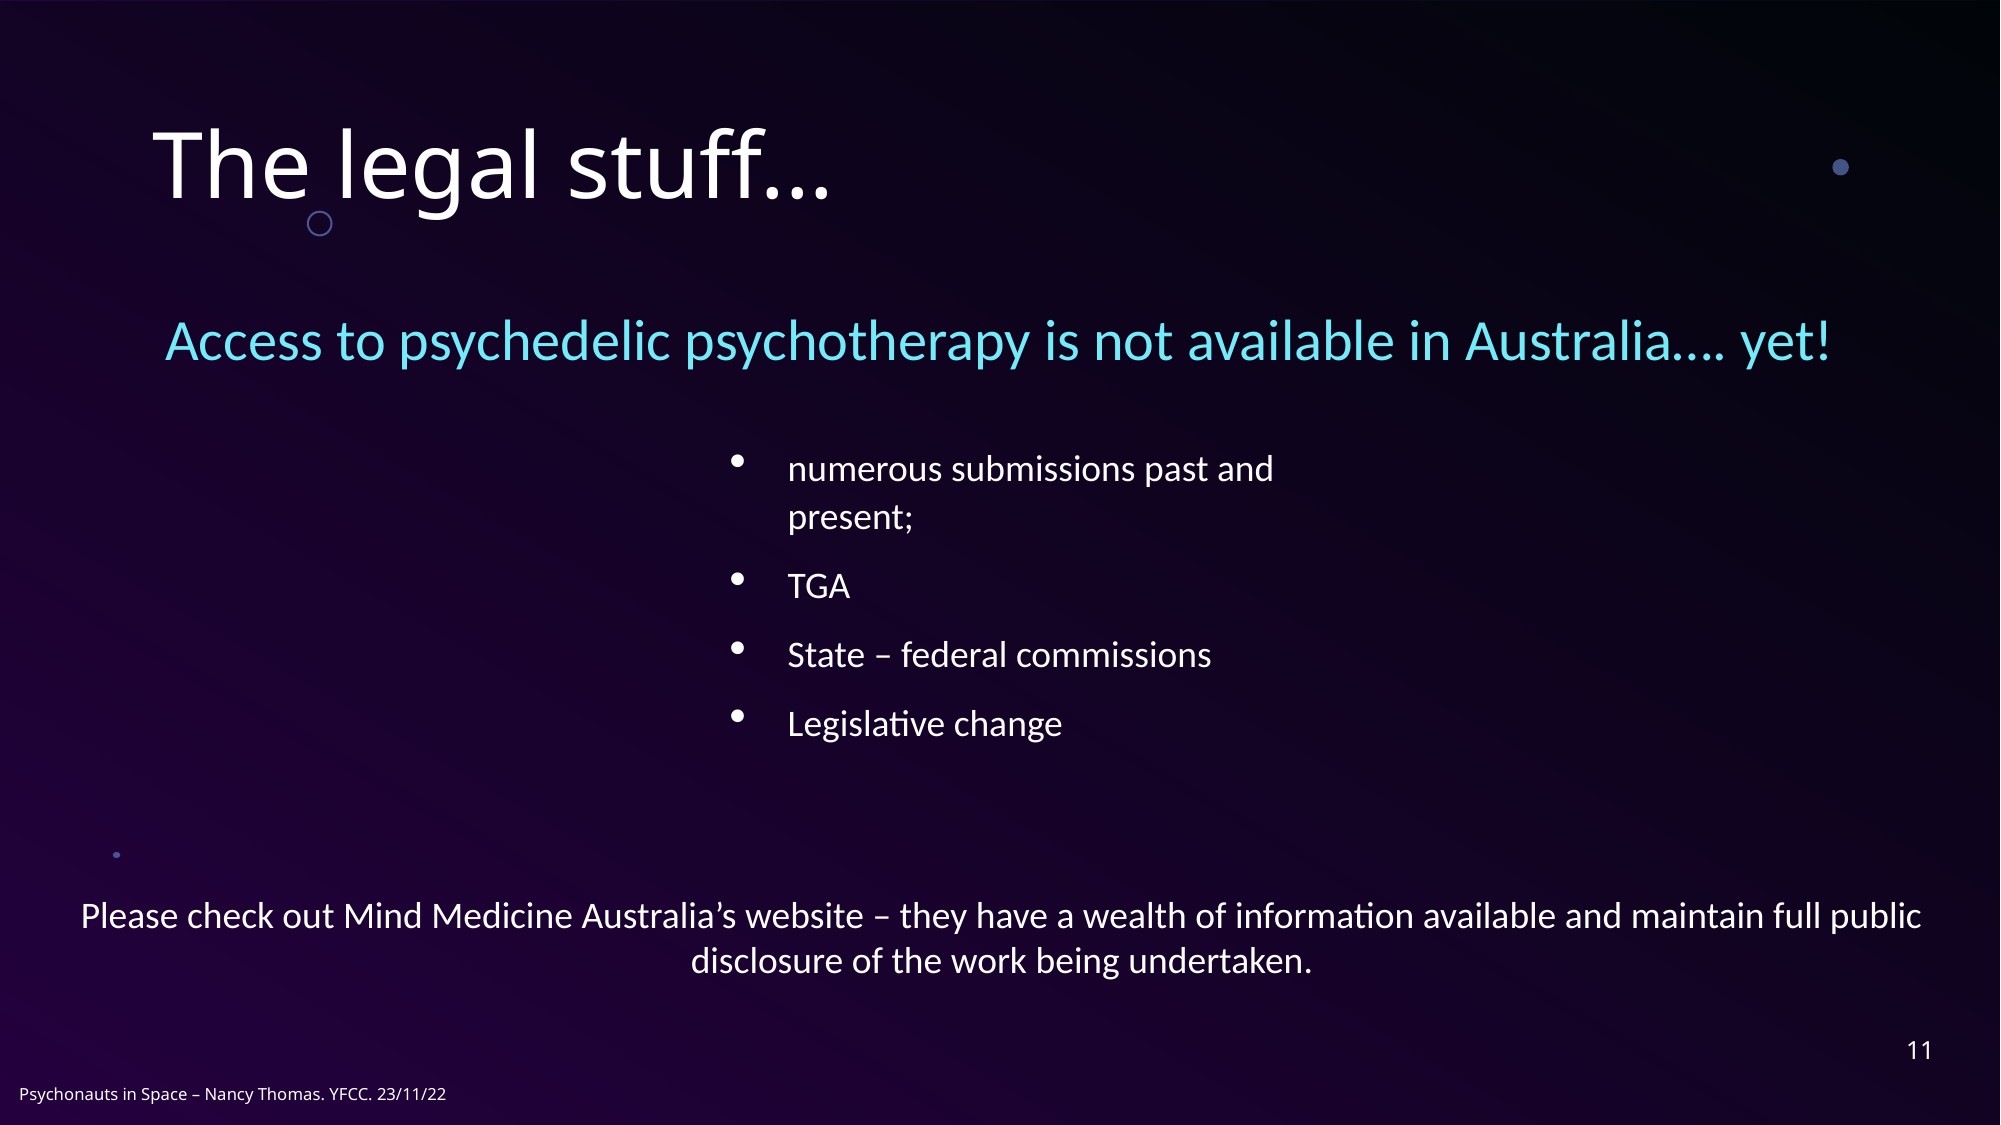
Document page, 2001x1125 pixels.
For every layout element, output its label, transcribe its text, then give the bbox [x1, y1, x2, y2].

text_box Psychonauts in Space – Nancy Thomas. YFCC. 23/11/22 [4, 1063, 778, 1124]
text_box numerous submissions past and present; TGA State – federal commissions Legislative change [716, 433, 1359, 812]
footer Please check out Mind Medicine Australia’s website – they have a wealth of information available and maintain full public disclosure of the work being undertaken. [55, 851, 1950, 1022]
slide_number 11 [1499, 1021, 1950, 1082]
title The legal stuff... [137, 59, 1863, 278]
text_box Access to psychedelic psychotherapy is not available in Australia…. yet! [93, 302, 1907, 385]
